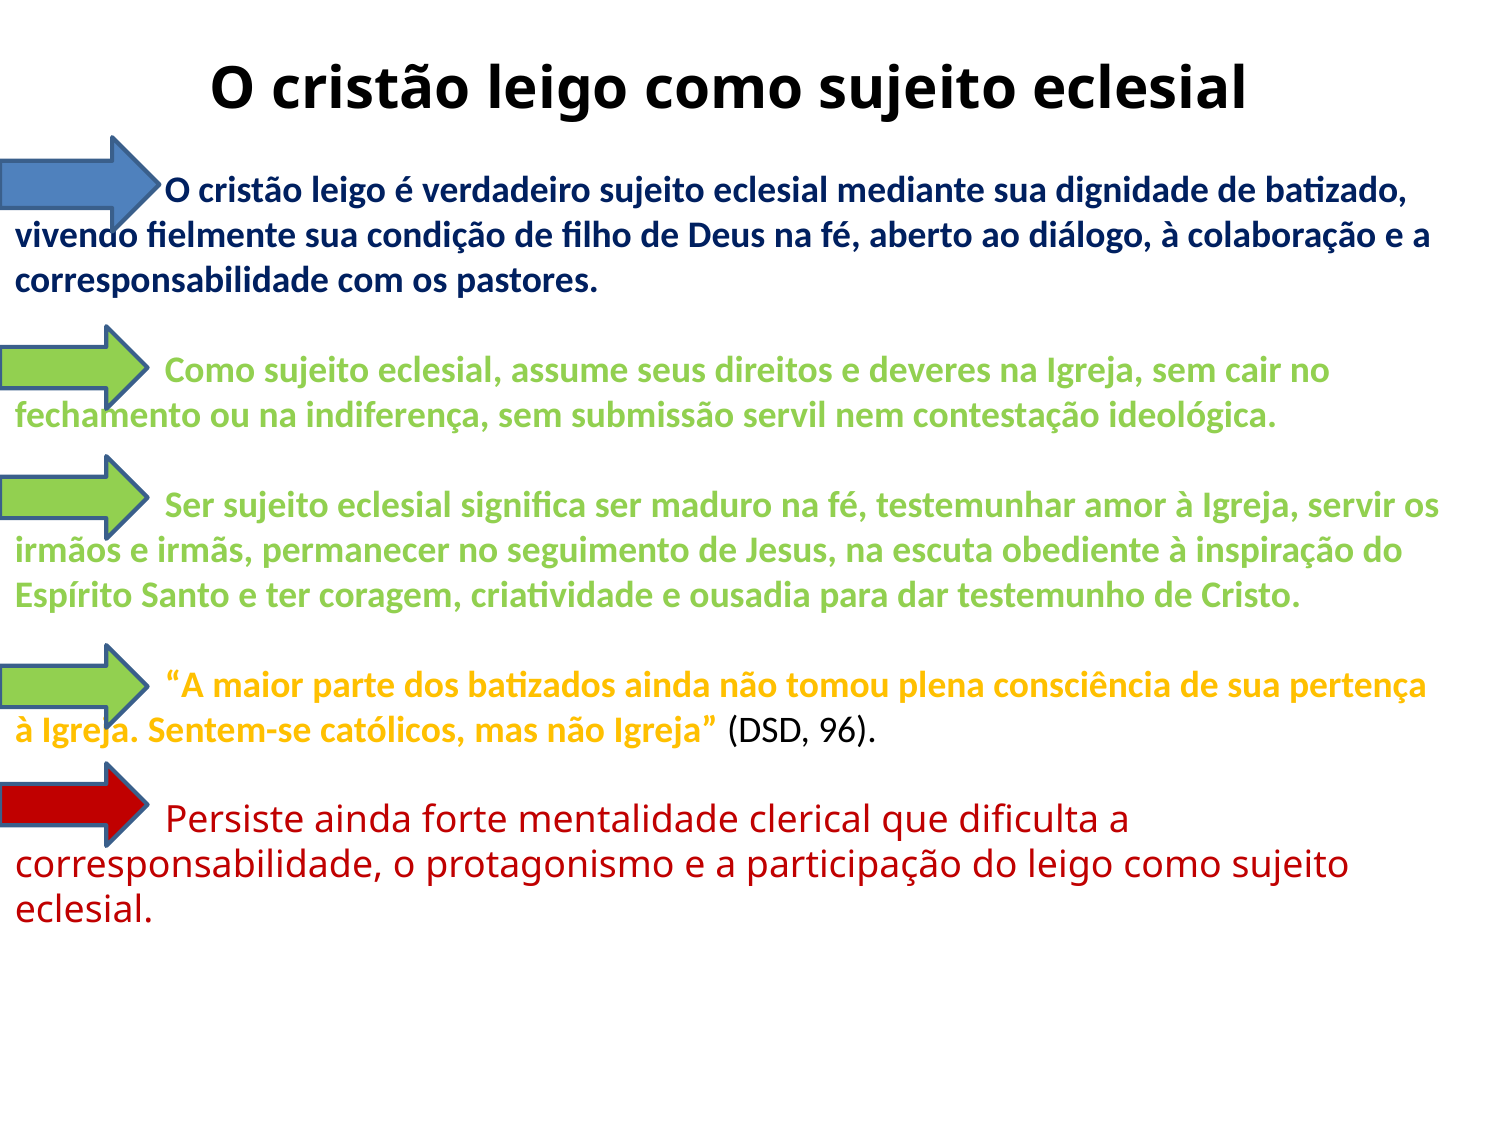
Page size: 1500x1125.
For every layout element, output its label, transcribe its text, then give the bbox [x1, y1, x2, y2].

text_box O cristão leigo como sujeito eclesial O cristão leigo é verdadeiro sujeito eclesial mediante sua dignidade de batizado, vivendo fielmente sua condição de filho de Deus na fé, aberto ao diálogo, à colaboração e a corresponsabilidade com os pastores. Como sujeito eclesial, assume seus direitos e deveres na Igreja, sem cair no fechamento ou na indiferença, sem submissão servil nem contestação ideológica. Ser sujeito eclesial significa ser maduro na fé, testemunhar amor à Igreja, servir os irmãos e irmãs, permanecer no seguimento de Jesus, na escuta obediente à inspiração do Espírito Santo e ter coragem, criatividade e ousadia para dar testemunho de Cristo. “A maior parte dos batizados ainda não tomou plena consciência de sua pertença à Igreja. Sentem-se católicos, mas não Igreja” (DSD, 96). Persiste ainda forte mentalidade clerical que dificulta a corresponsabilidade, o protagonismo e a participação do leigo como sujeito eclesial. [0, 42, 1459, 1028]
text_box [0, 643, 150, 730]
text_box [0, 454, 150, 541]
text_box [0, 135, 162, 234]
text_box [0, 761, 150, 848]
text_box [0, 324, 150, 411]
